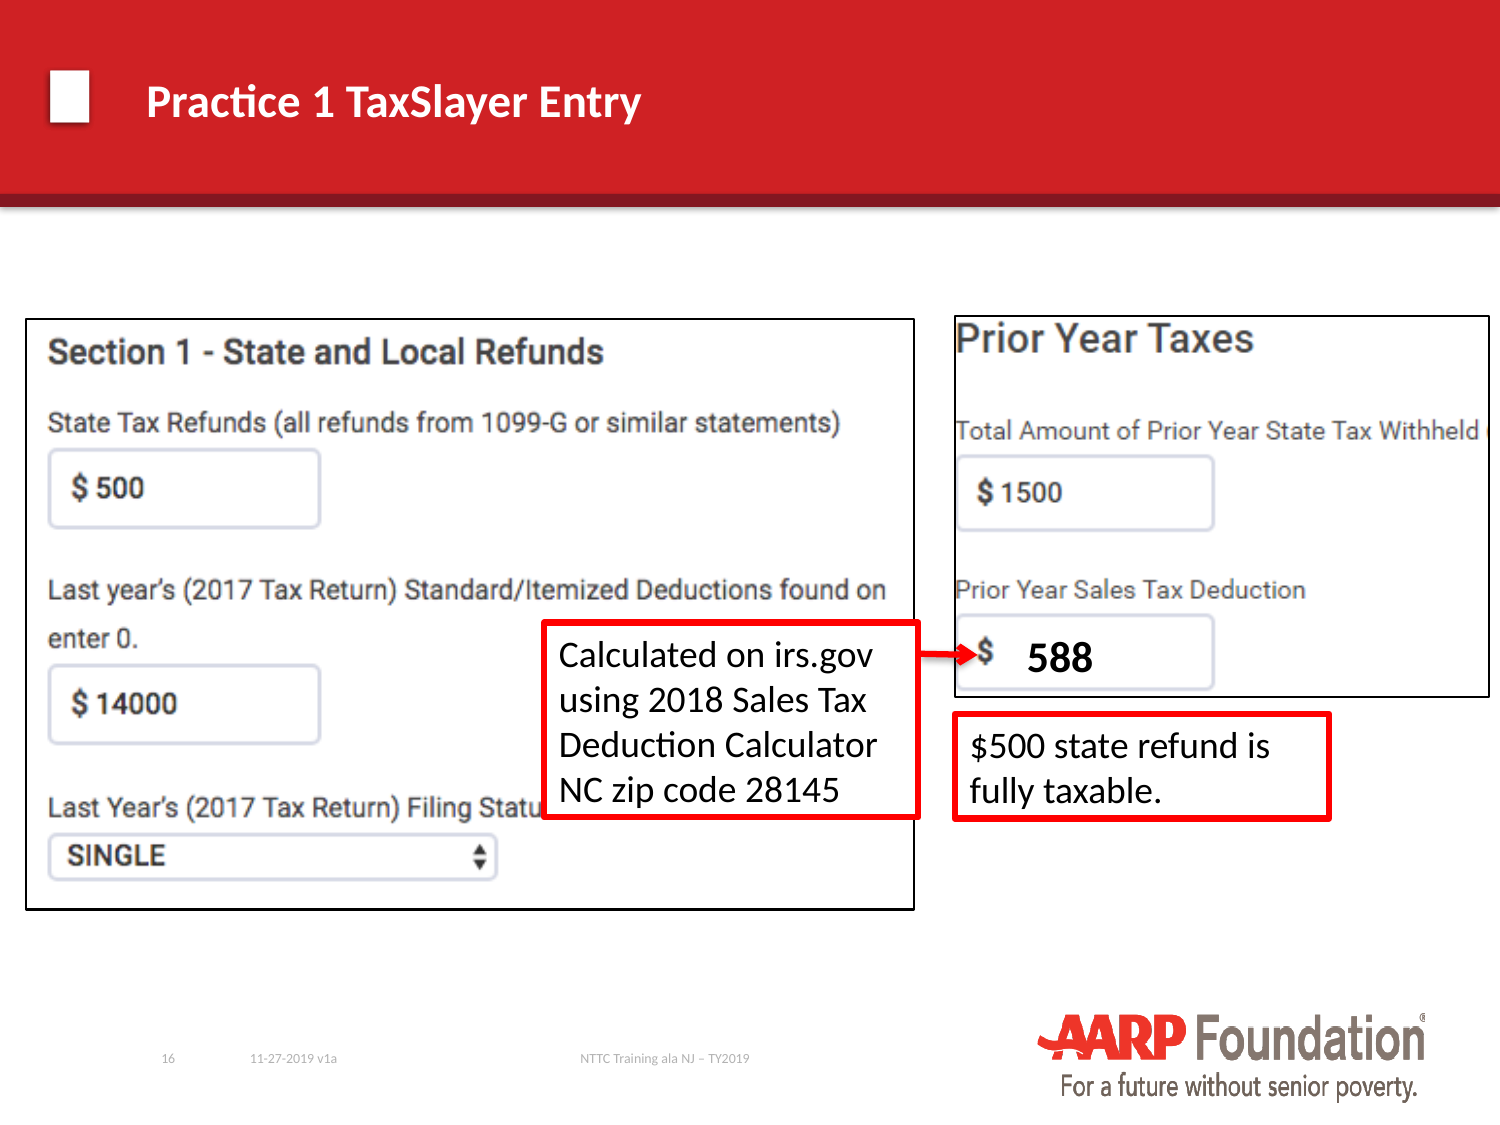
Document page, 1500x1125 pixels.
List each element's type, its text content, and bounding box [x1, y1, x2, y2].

text_box $500 state refund is fully taxable. [954, 713, 1329, 819]
footer NTTC Training ala NJ – TY2019 [427, 1027, 903, 1088]
slide_number 16 [75, 1027, 191, 1088]
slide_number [234, 1027, 399, 1088]
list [26, 319, 914, 909]
picture [955, 316, 1489, 697]
title Practice 1 TaxSlayer Entry [131, 4, 1331, 193]
